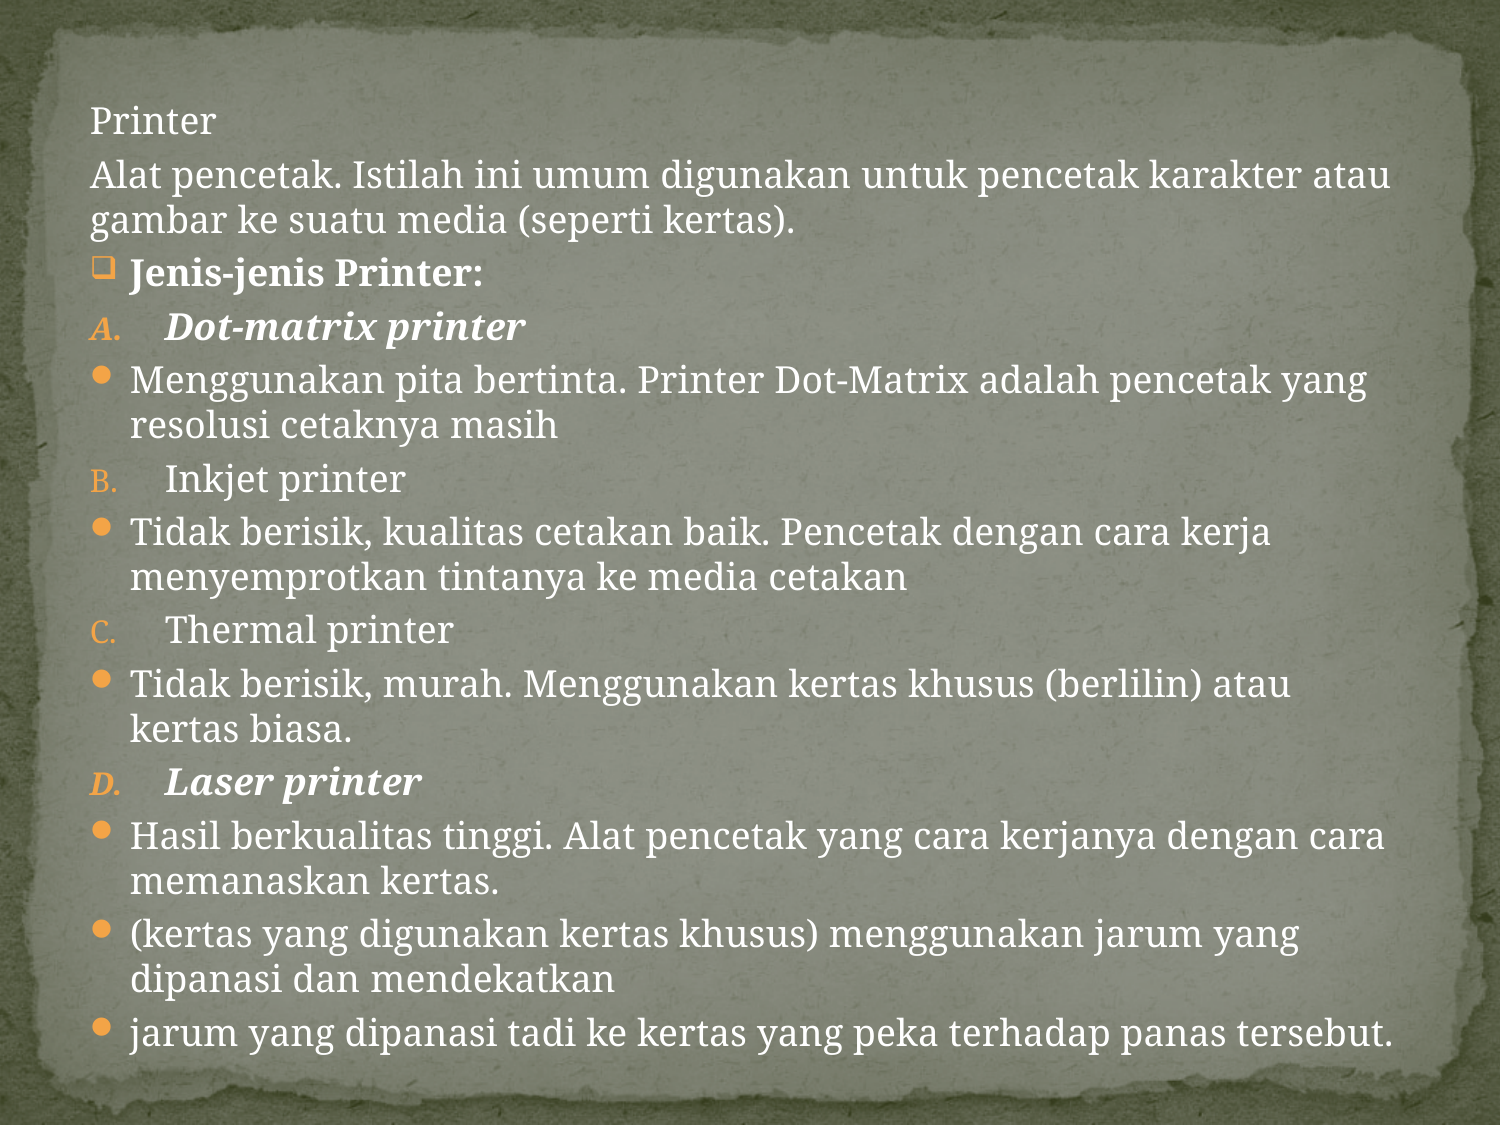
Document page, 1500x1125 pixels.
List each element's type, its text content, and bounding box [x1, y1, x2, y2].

list Printer Alat pencetak. Istilah ini umum digunakan untuk pencetak karakter atau gambar ke suatu media (seperti kertas). Jenis-jenis Printer: Dot-matrix printer Menggunakan pita bertinta. Printer Dot-Matrix adalah pencetak yang resolusi cetaknya masih Inkjet printer Tidak berisik, kualitas cetakan baik. Pencetak dengan cara kerja menyemprotkan tintanya ke media cetakan Thermal printer Tidak berisik, murah. Menggunakan kertas khusus (berlilin) atau kertas biasa. Laser printer Hasil berkualitas tinggi. Alat pencetak yang cara kerjanya dengan cara memanaskan kertas. (kertas yang digunakan kertas khusus) menggunakan jarum yang dipanasi dan mendekatkan jarum yang dipanasi tadi ke kertas yang peka terhadap panas tersebut. [75, 90, 1425, 1094]
